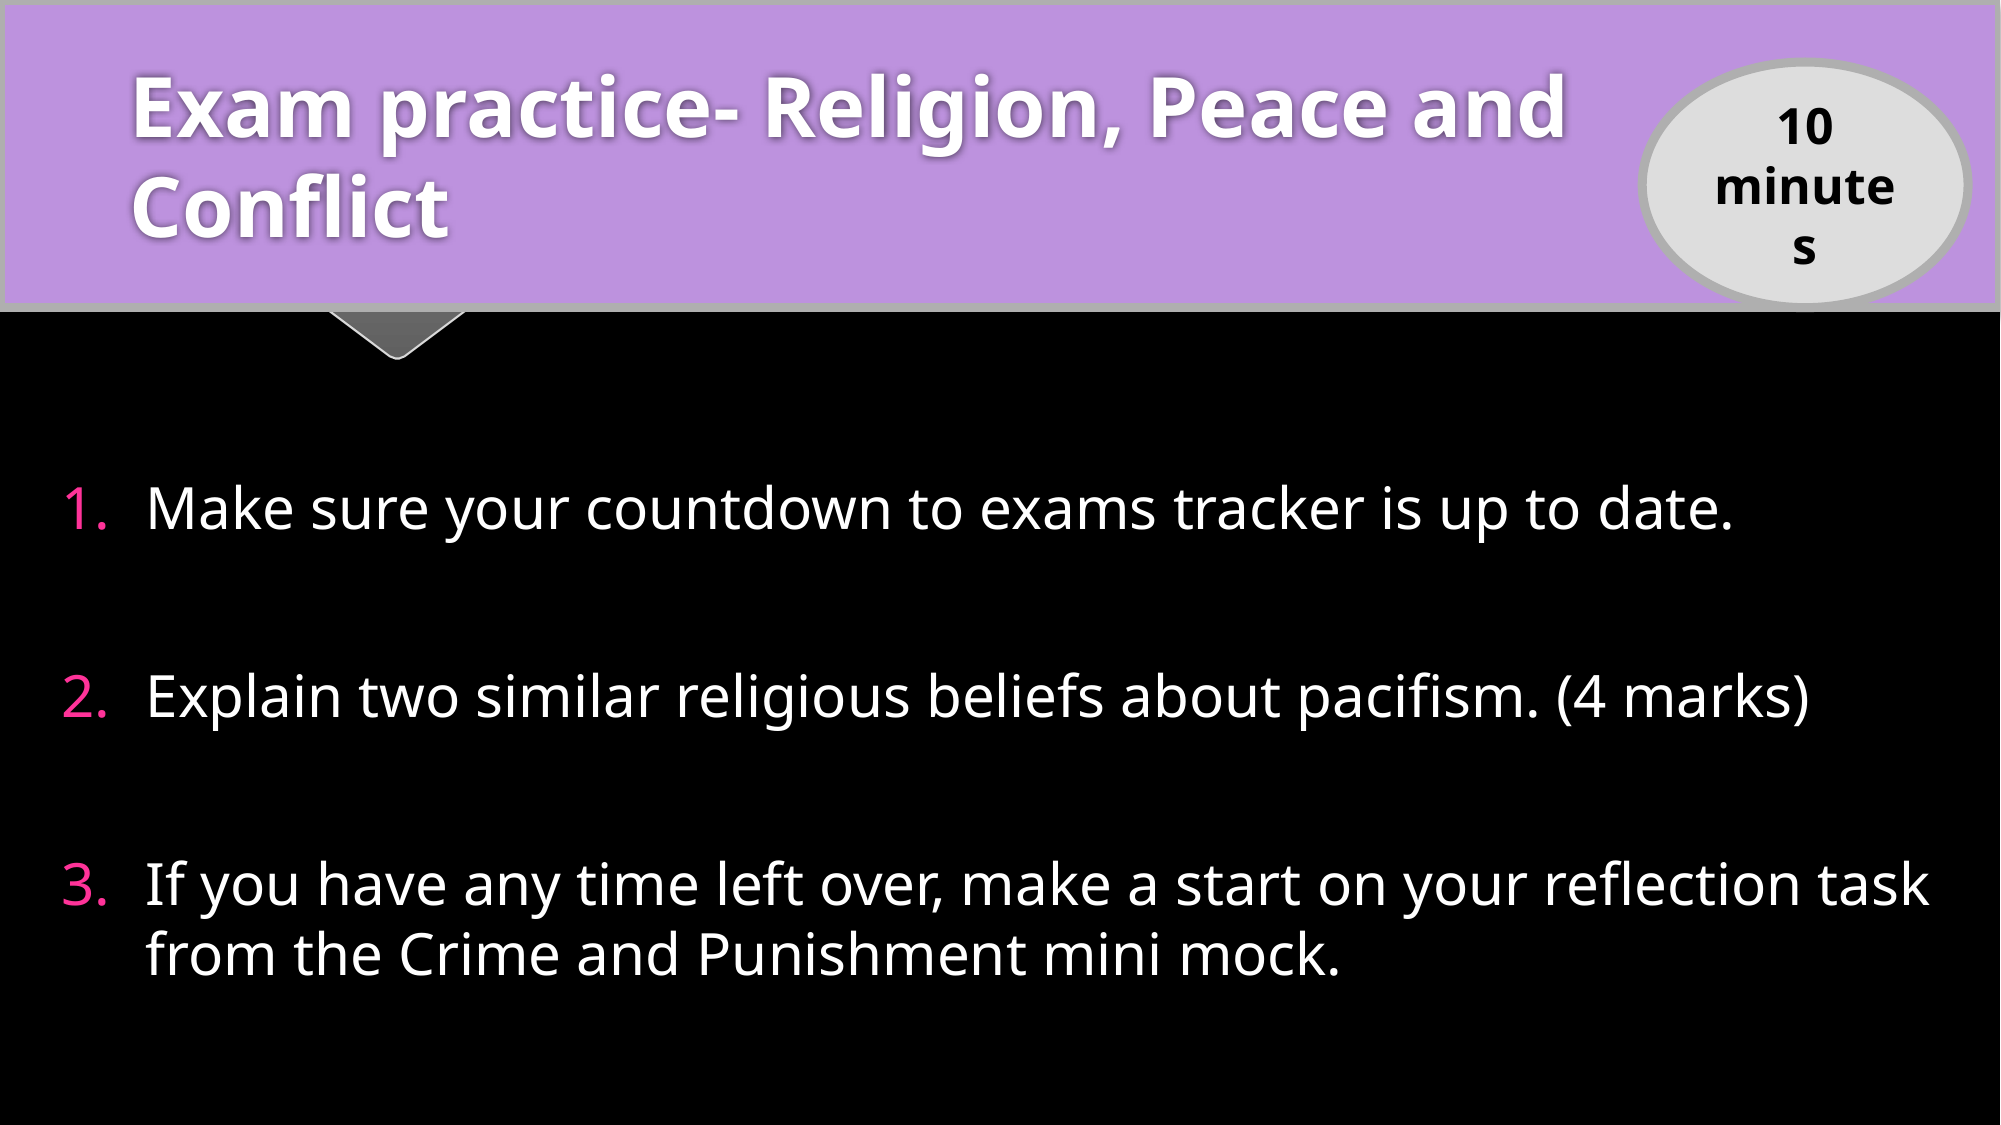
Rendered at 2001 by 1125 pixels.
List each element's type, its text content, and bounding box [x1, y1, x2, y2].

text_box [0, 0, 2000, 312]
text_box 10 minutes [1637, 57, 1973, 313]
list Make sure your countdown to exams tracker is up to date. Explain two similar religious beliefs about pacifism. (4 marks) If you have any time left over, make a start on your reflection task from the Crime and Punishment mini mock. [46, 349, 1974, 1110]
title Exam practice- Religion, Peace and Conflict [114, 45, 1849, 262]
